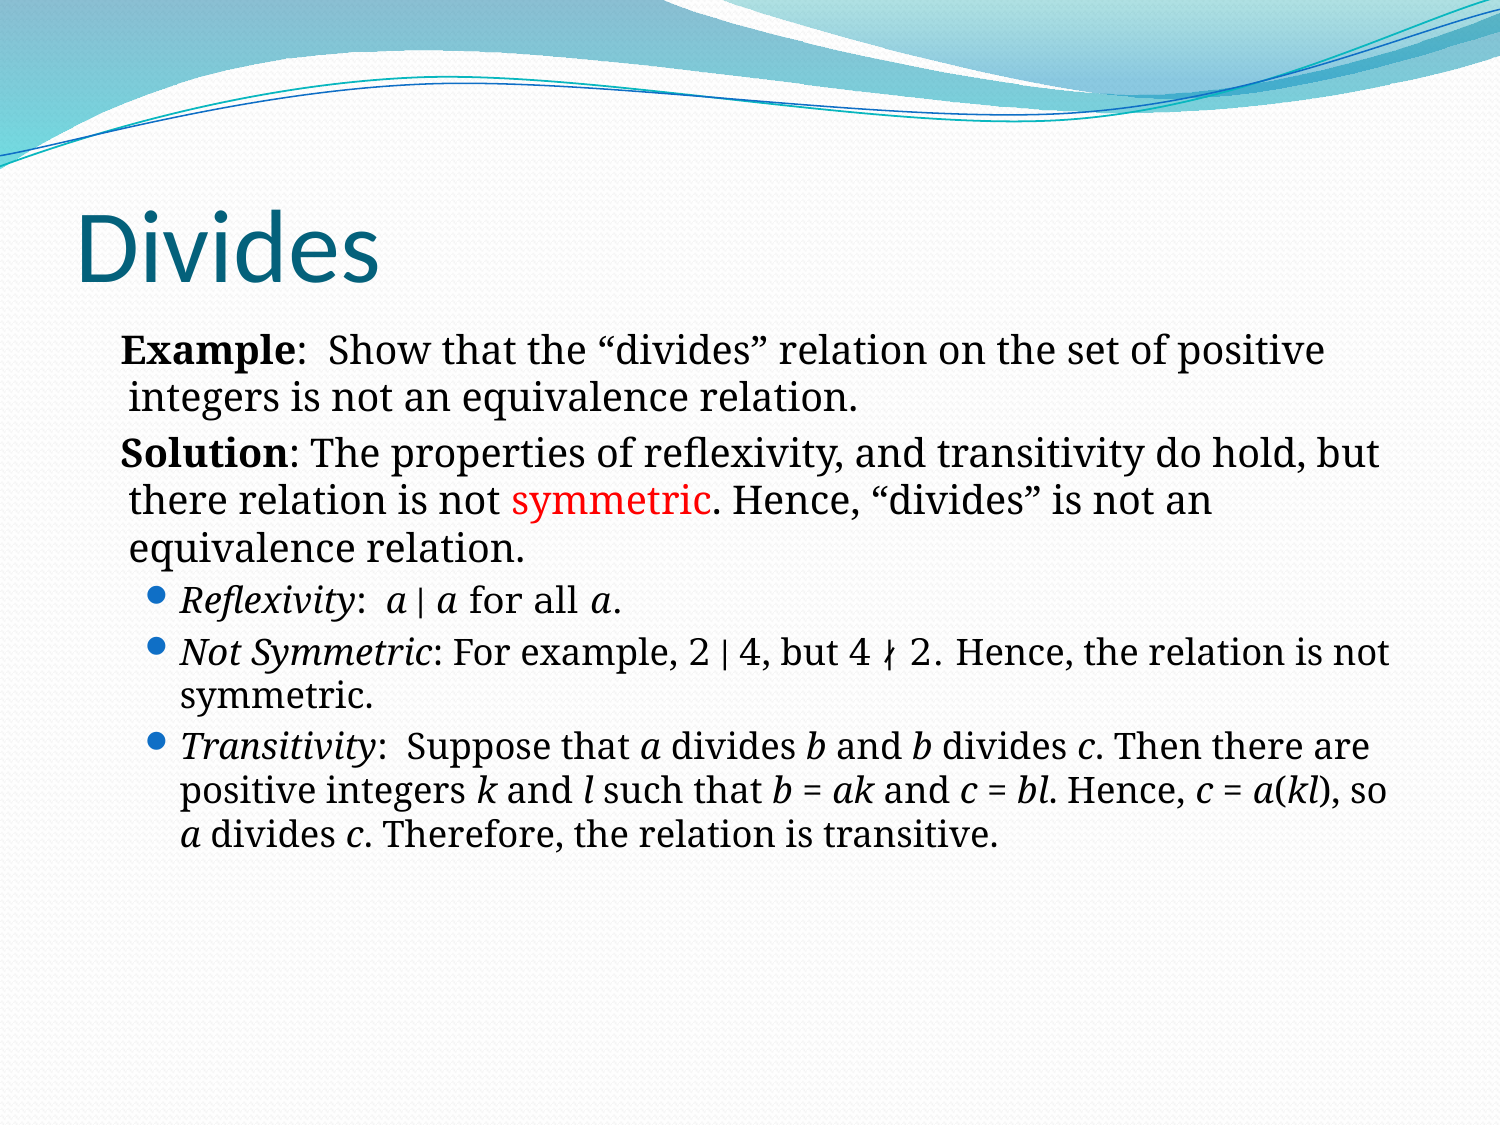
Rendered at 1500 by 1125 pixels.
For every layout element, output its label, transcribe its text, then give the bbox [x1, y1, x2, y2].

list Example: Show that the “divides” relation on the set of positive integers is not an equivalence relation. Solution: The properties of reflexivity, and transitivity do hold, but there relation is not symmetric. Hence, “divides” is not an equivalence relation. Reflexivity: a ∣ a for all a. Not Symmetric: For example, 2 ∣ 4, but 4 ∤ 2. Hence, the relation is not symmetric. Transitivity: Suppose that a divides b and b divides c. Then there are positive integers k and l such that b = ak and c = bl. Hence, c = a(kl), so a divides c. Therefore, the relation is transitive. [75, 317, 1425, 1038]
title Divides [75, 115, 1425, 303]
